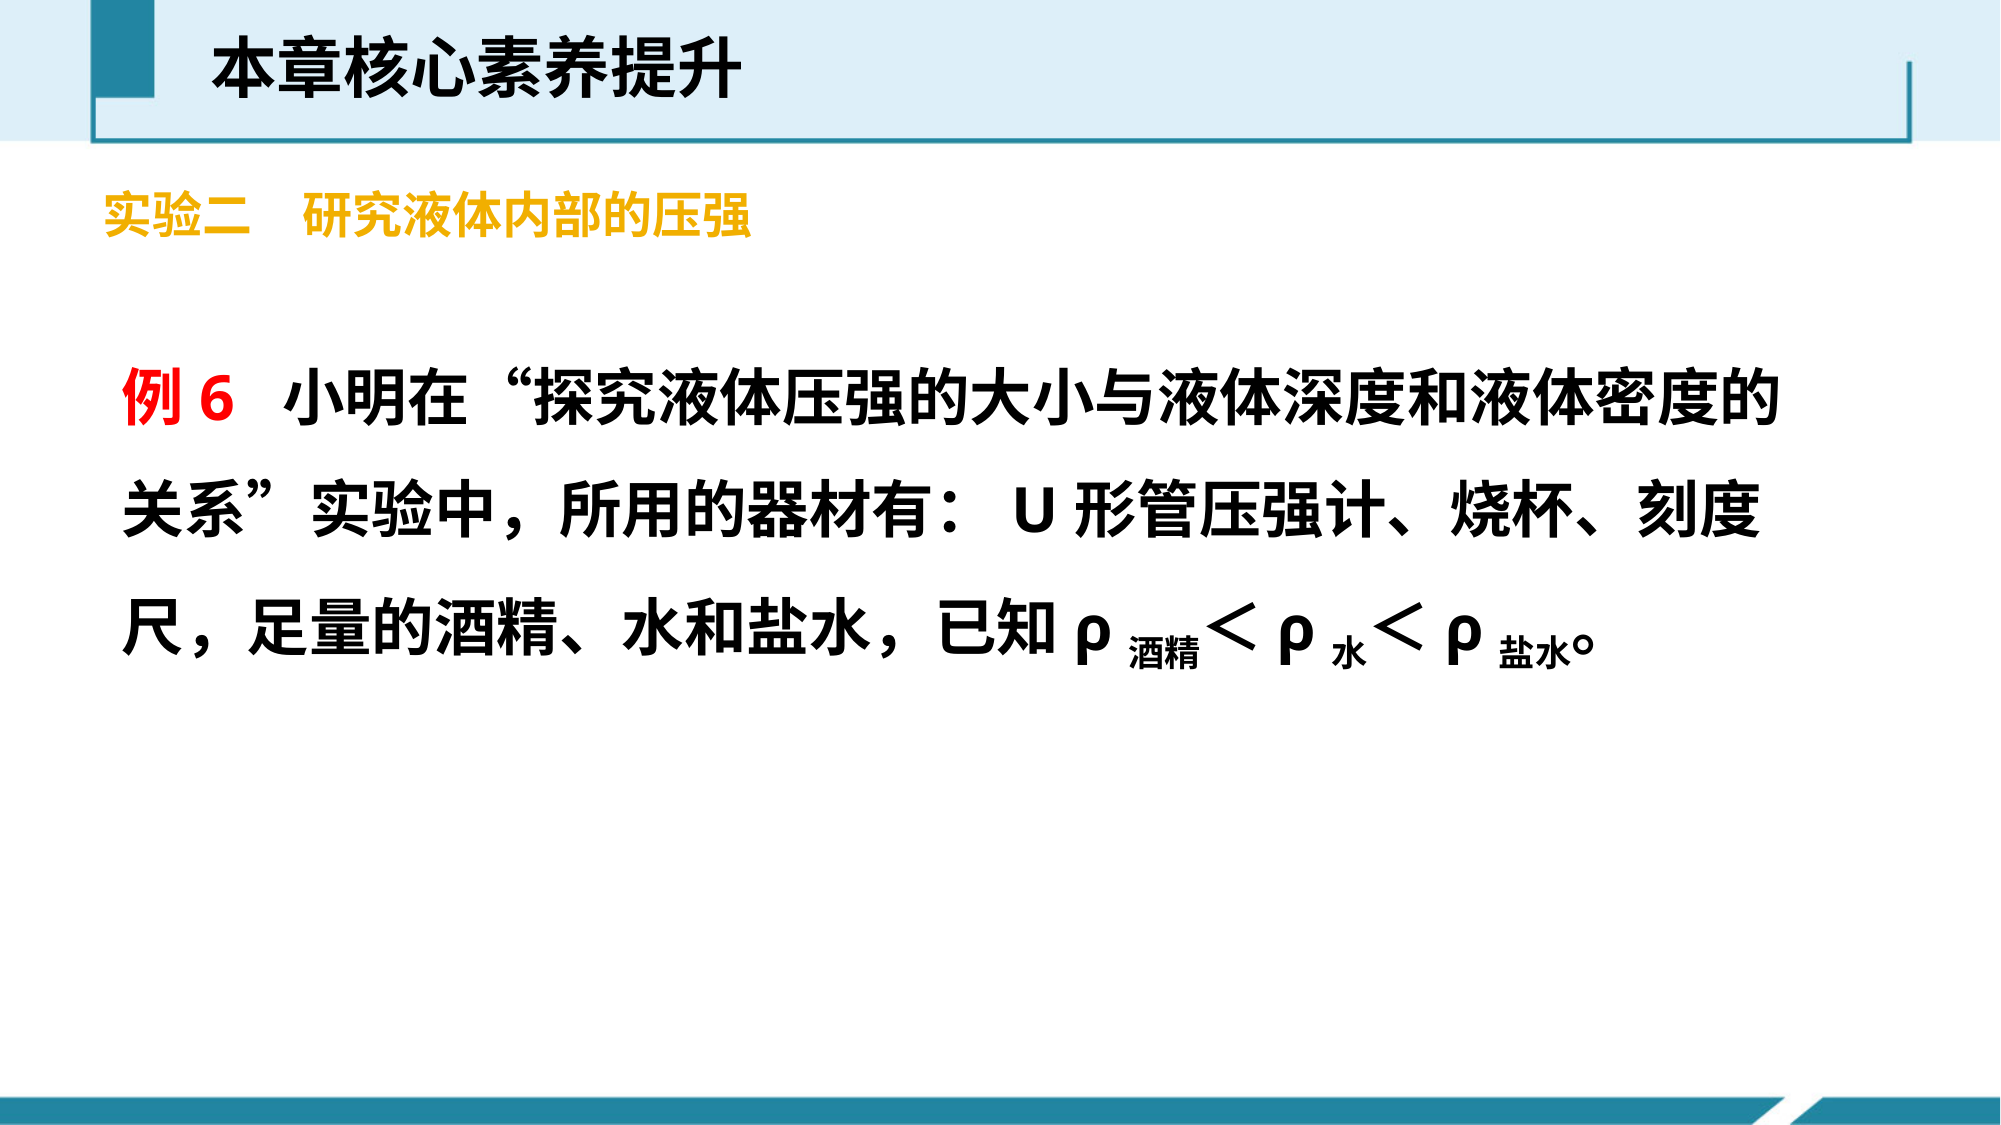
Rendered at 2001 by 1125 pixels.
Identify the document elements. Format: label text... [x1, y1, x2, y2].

text_box [0, 0, 2000, 75]
text_box 例6 小明在“探究液体压强的大小与液体深度和液体密度的关系”实验中，所用的器材有：U形管压强计、烧杯、刻度尺，足量的酒精、水和盐水，已知ρ酒精＜ρ水＜ρ盐水。 [106, 312, 1826, 681]
text_box 本章核心素养提升 [195, 75, 759, 114]
text_box 实验二 研究液体内部的压强 [87, 176, 768, 252]
picture [0, 0, 2001, 1125]
